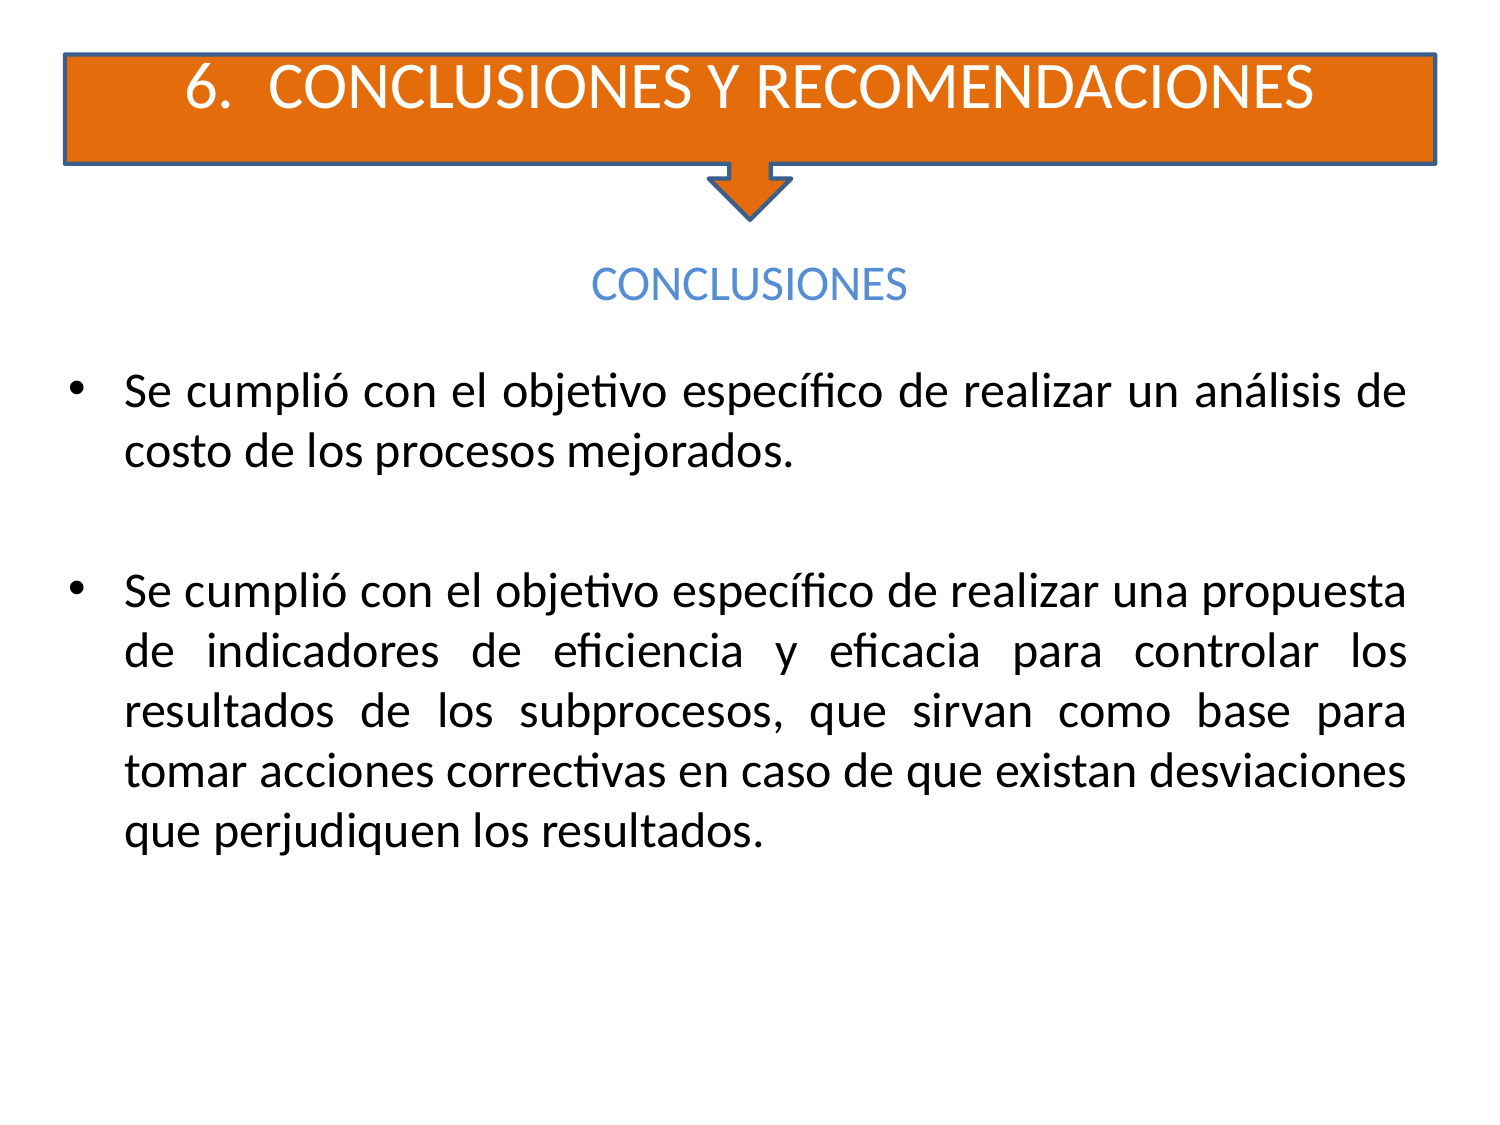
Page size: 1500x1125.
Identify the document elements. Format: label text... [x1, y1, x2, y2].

text_box CONCLUSIONES [0, 243, 1500, 319]
list Se cumplió con el objetivo específico de realizar un análisis de costo de los procesos mejorados. Se cumplió con el objetivo específico de realizar una propuesta de indicadores de eficiencia y eficacia para controlar los resultados de los subprocesos, que sirvan como base para tomar acciones correctivas en caso de que existan desviaciones que perjudiquen los resultados. [53, 349, 1424, 1083]
text_box CONCLUSIONES Y RECOMENDACIONES [62, 52, 1438, 222]
